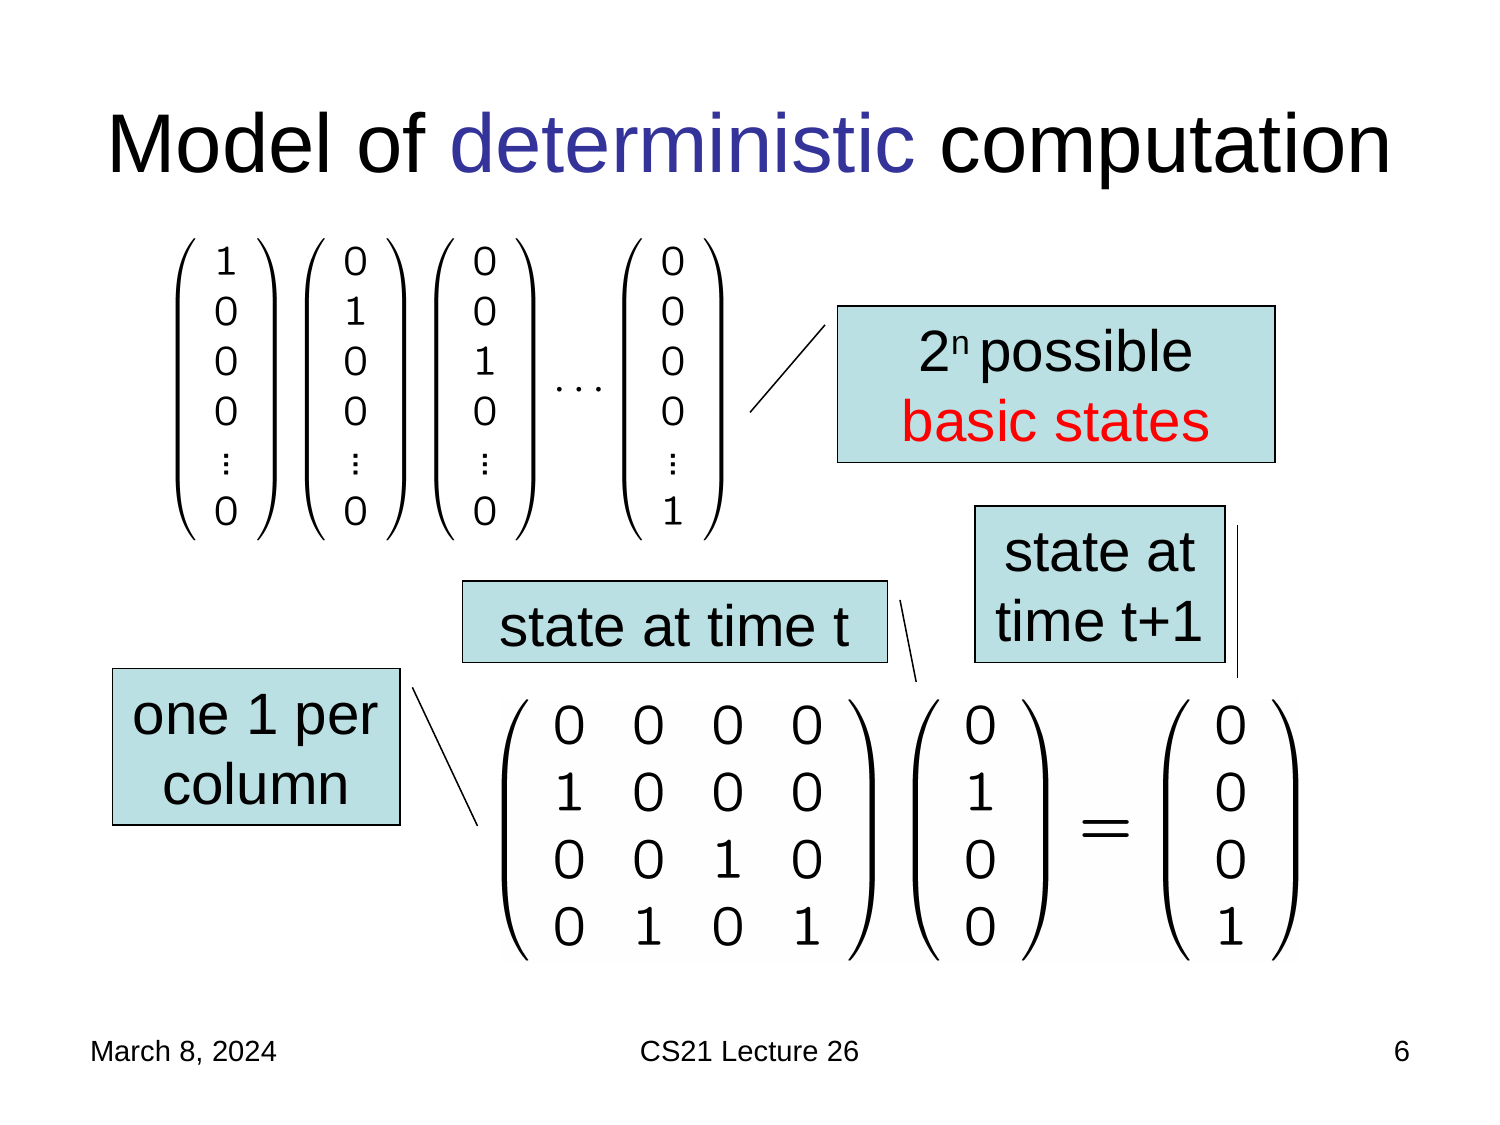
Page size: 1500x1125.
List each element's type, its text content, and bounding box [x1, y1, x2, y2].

picture [499, 699, 1301, 963]
picture [174, 237, 726, 543]
text_box 2n possible basic states [837, 306, 1275, 463]
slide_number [74, 1024, 426, 1103]
text_box state at time t+1 [975, 506, 1225, 663]
footer CS21 Lecture 26 [512, 1024, 988, 1103]
text_box state at time t [462, 581, 888, 663]
title Model of deterministic computation [75, 45, 1425, 233]
text_box one 1 per column [112, 668, 400, 825]
slide_number 6 [1074, 1024, 1426, 1103]
